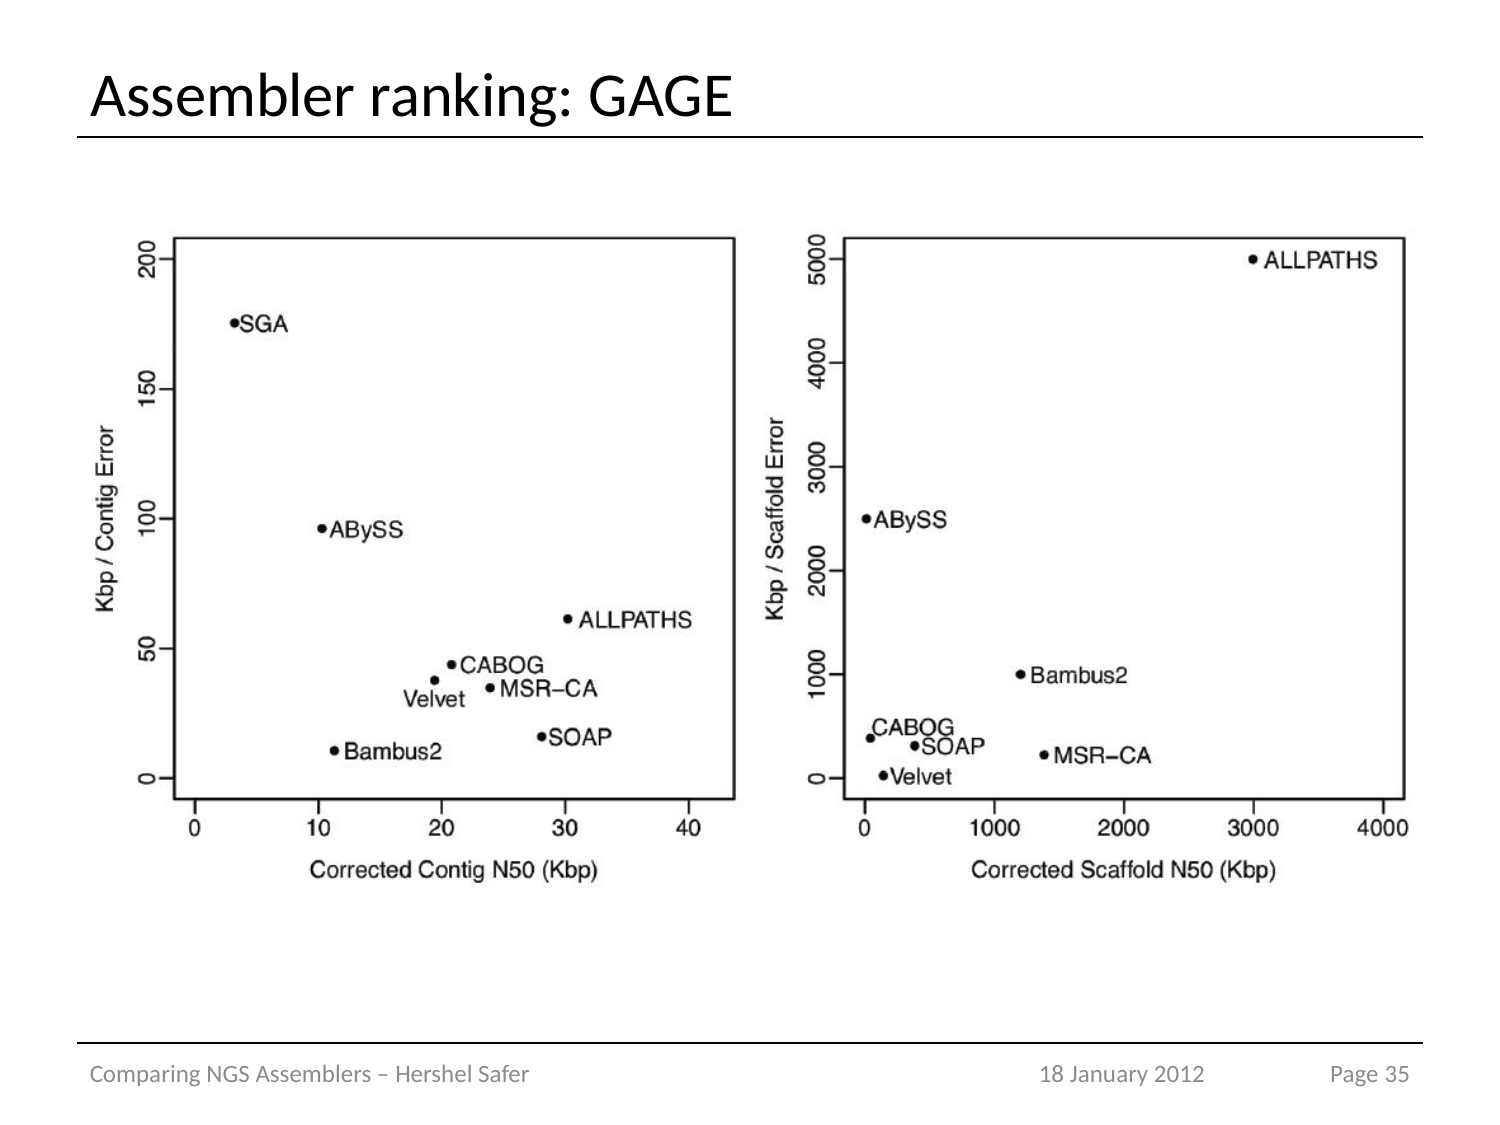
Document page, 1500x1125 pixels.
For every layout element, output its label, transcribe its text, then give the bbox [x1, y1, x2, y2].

footer 18 January 2012 [986, 1042, 1258, 1103]
slide_number Page 35 [1269, 1042, 1425, 1103]
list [74, 219, 1426, 888]
title Assembler ranking: GAGE [75, 45, 1425, 138]
slide_number Comparing NGS Assemblers – Hershel Safer [75, 1042, 975, 1103]
